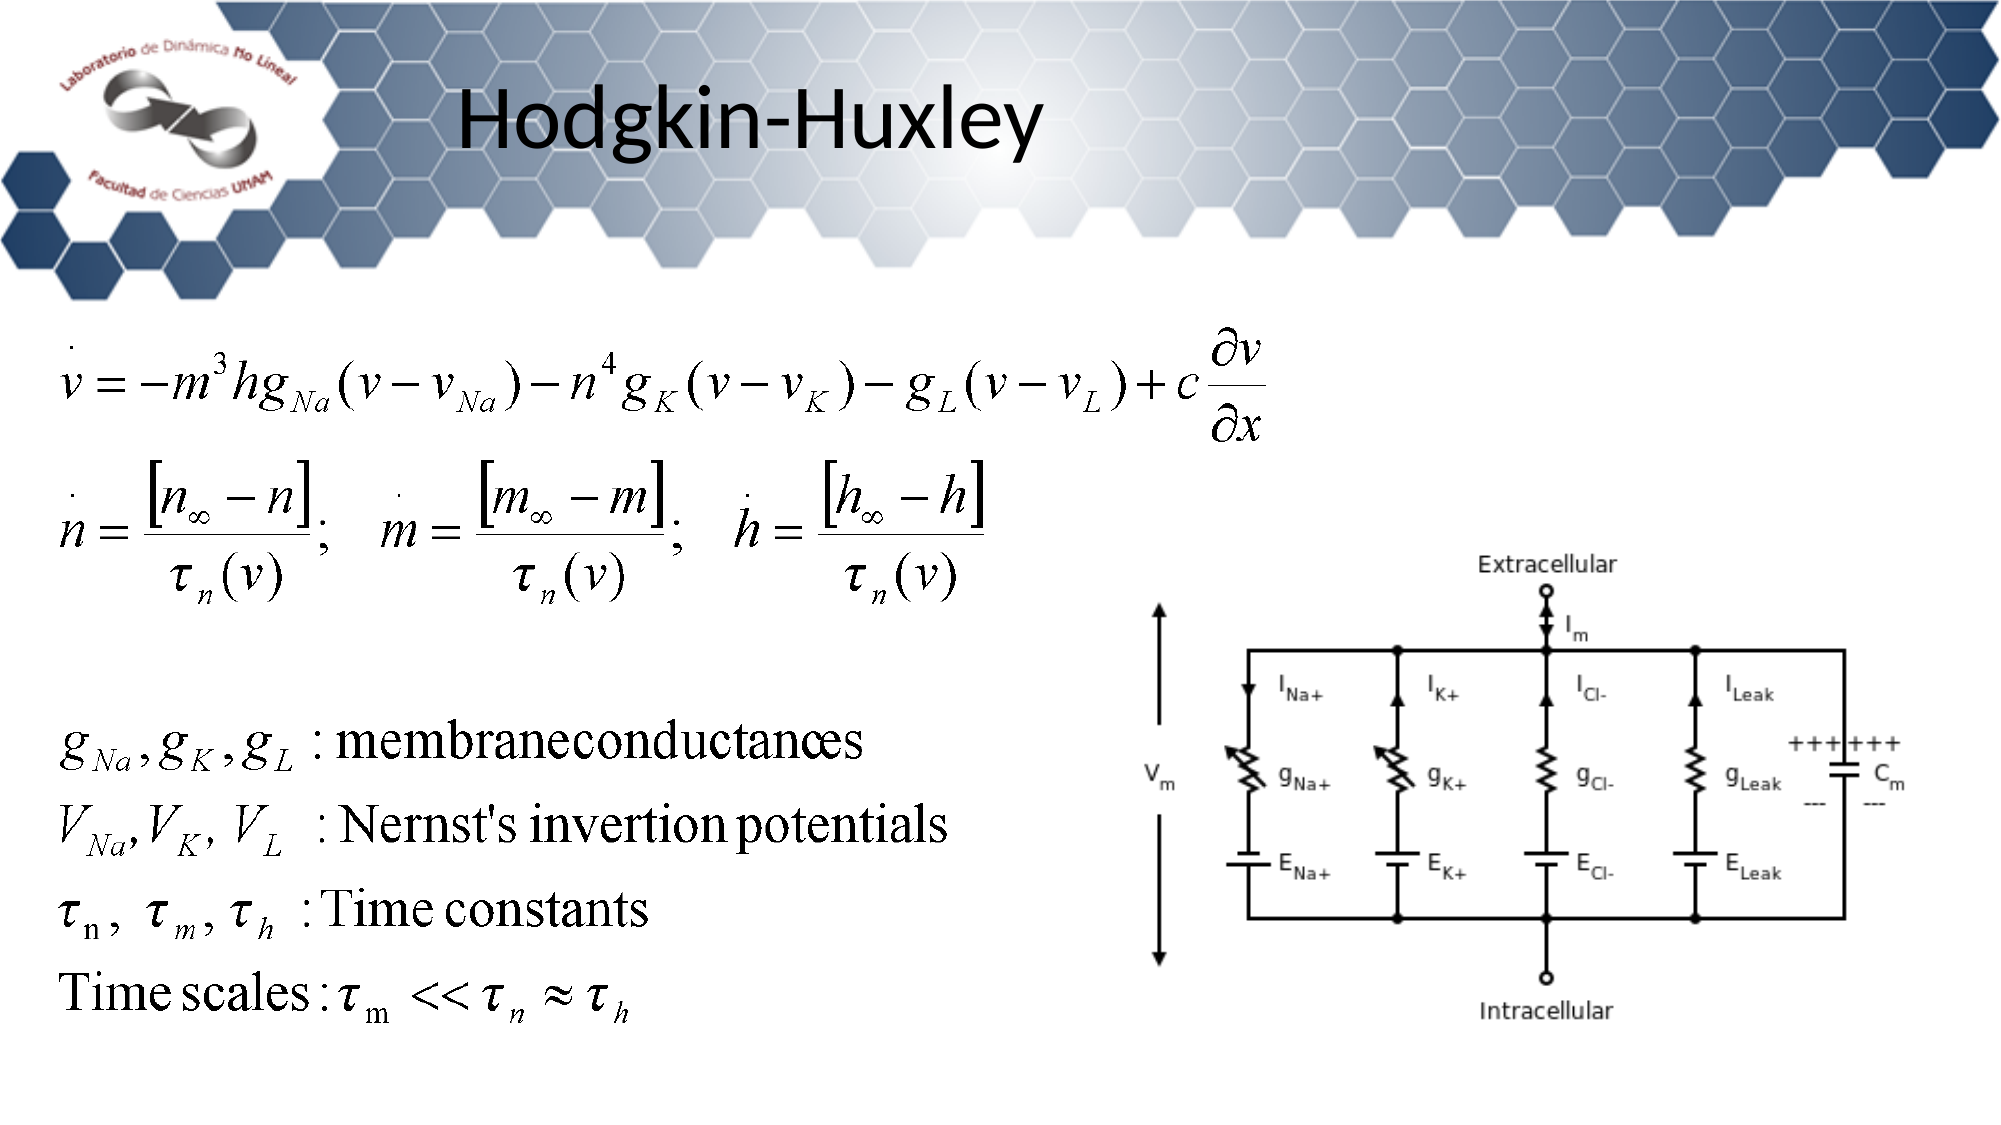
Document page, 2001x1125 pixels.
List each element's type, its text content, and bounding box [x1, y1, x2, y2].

picture [0, 0, 2001, 1125]
title Hodgkin-Huxley [441, 9, 1888, 228]
